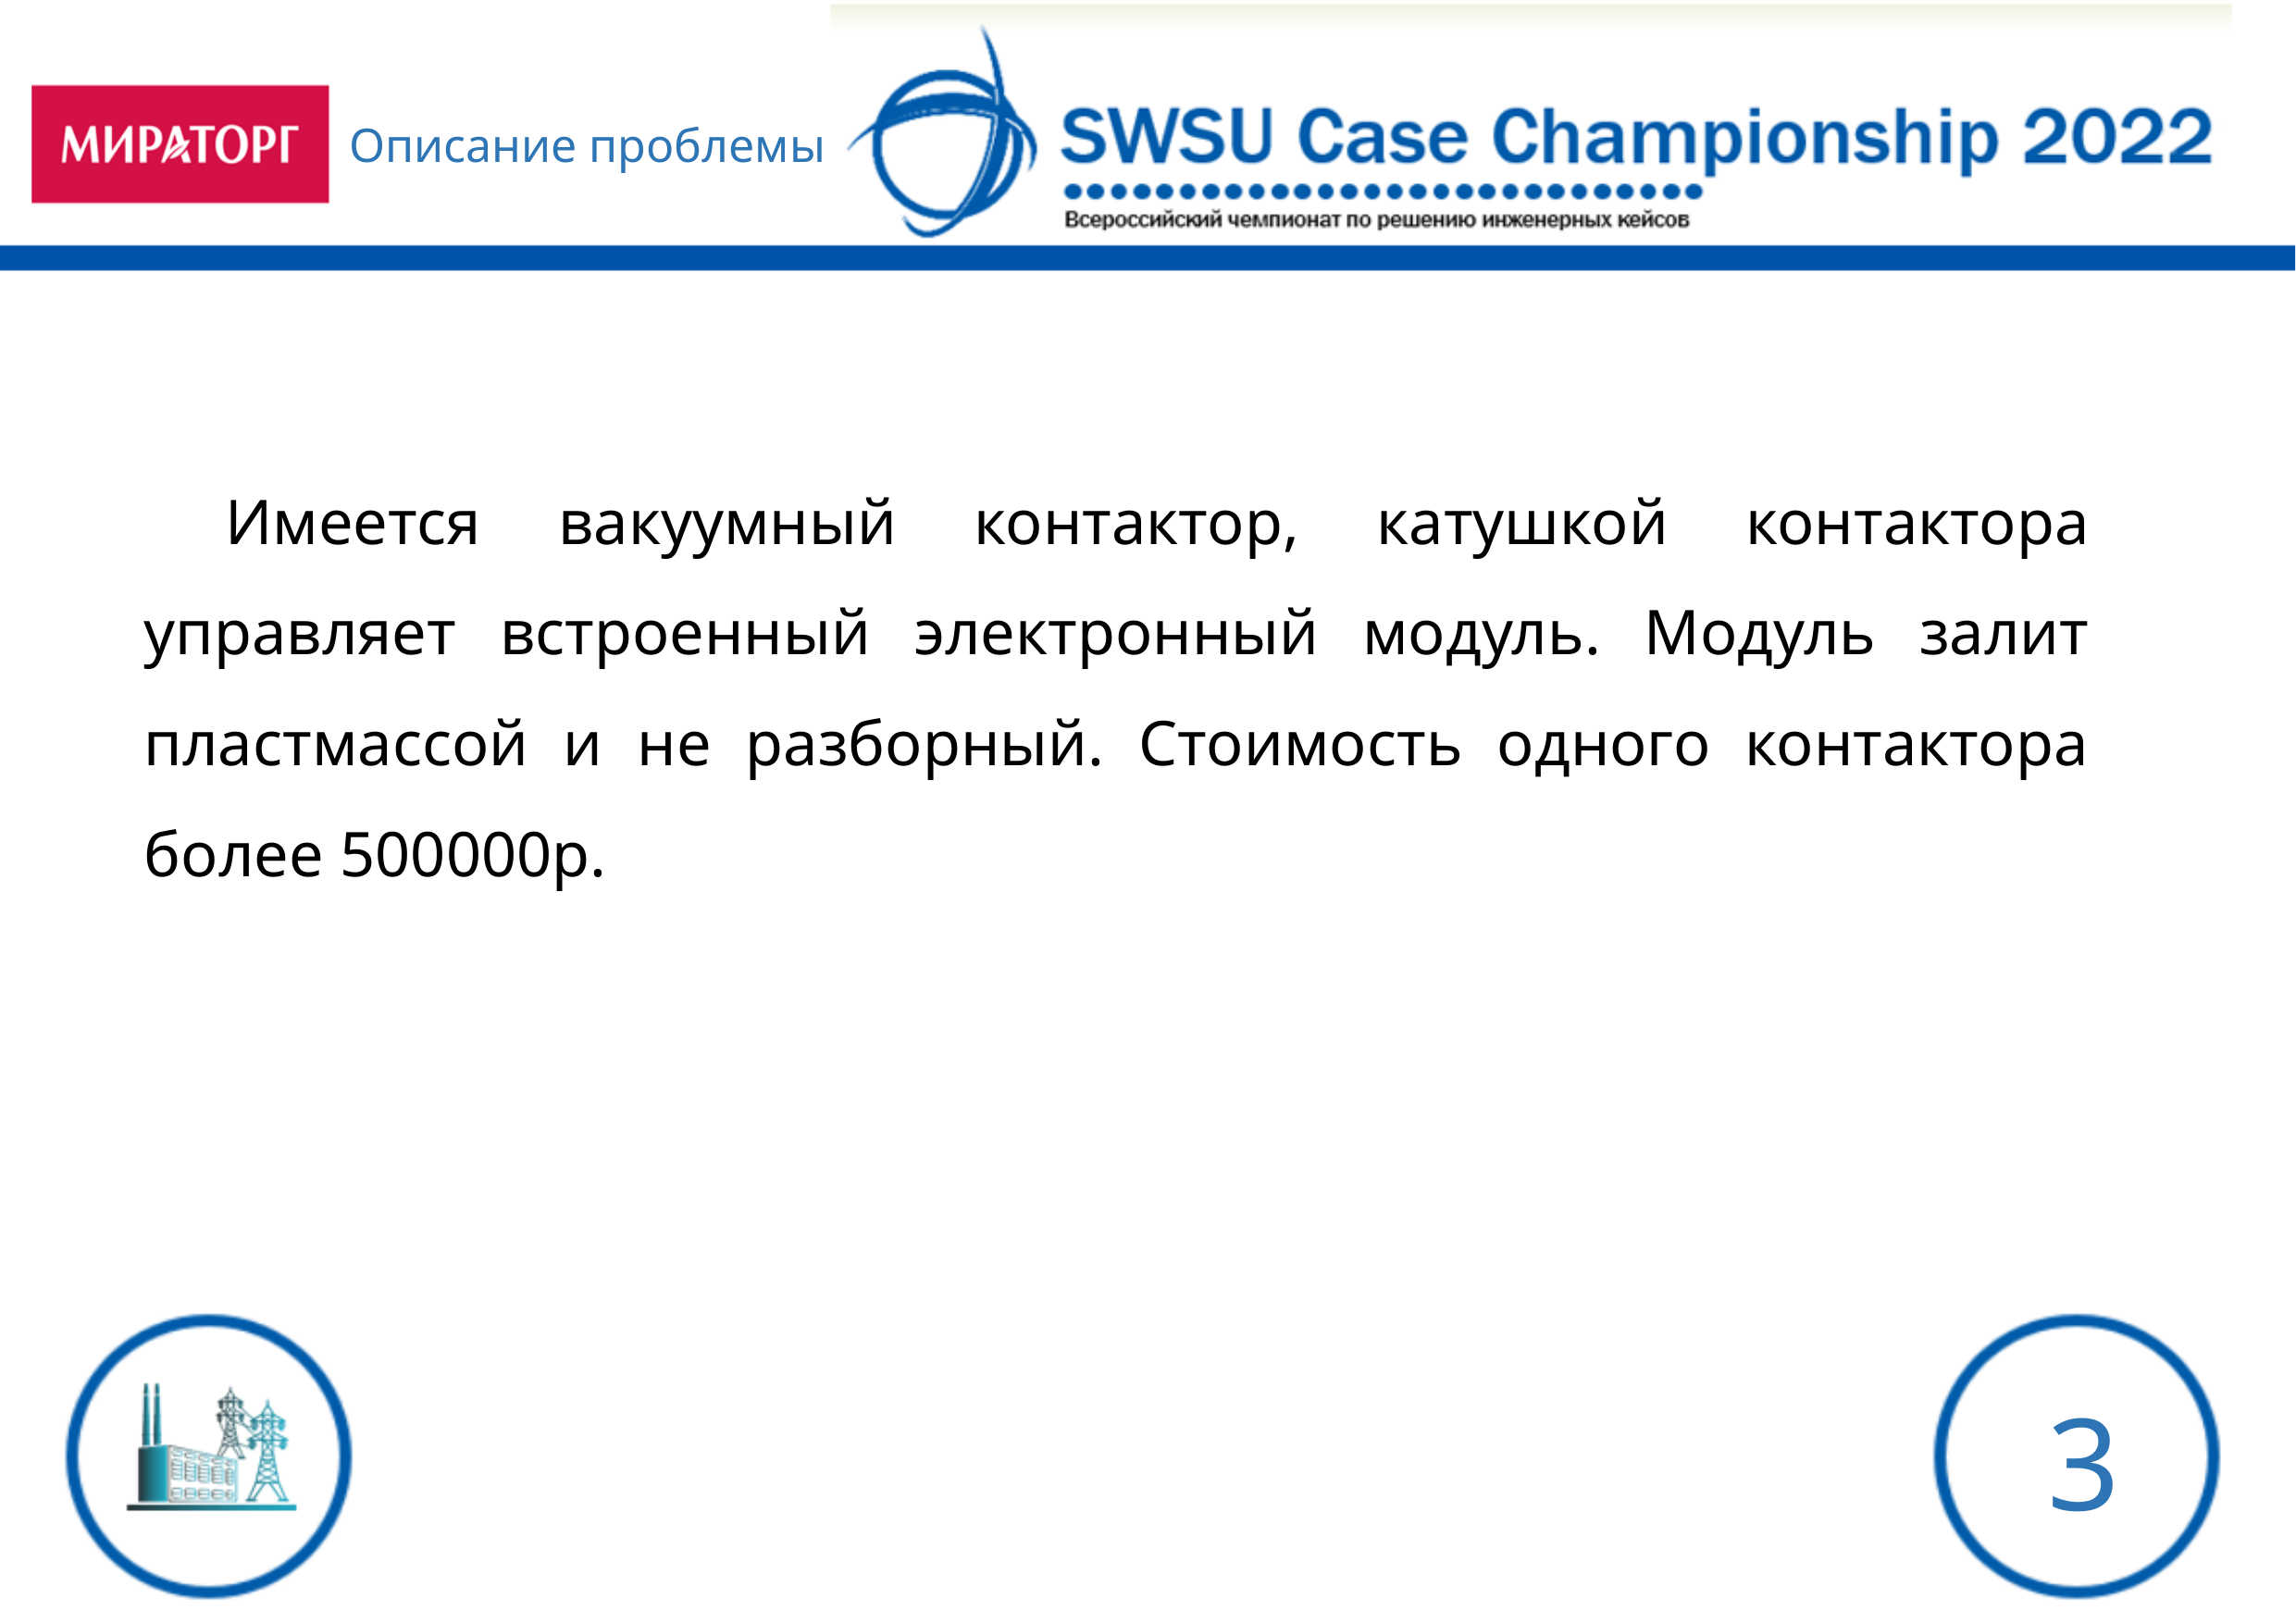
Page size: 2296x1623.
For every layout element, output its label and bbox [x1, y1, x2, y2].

text_box [31, 82, 331, 207]
picture [0, 0, 2296, 1623]
